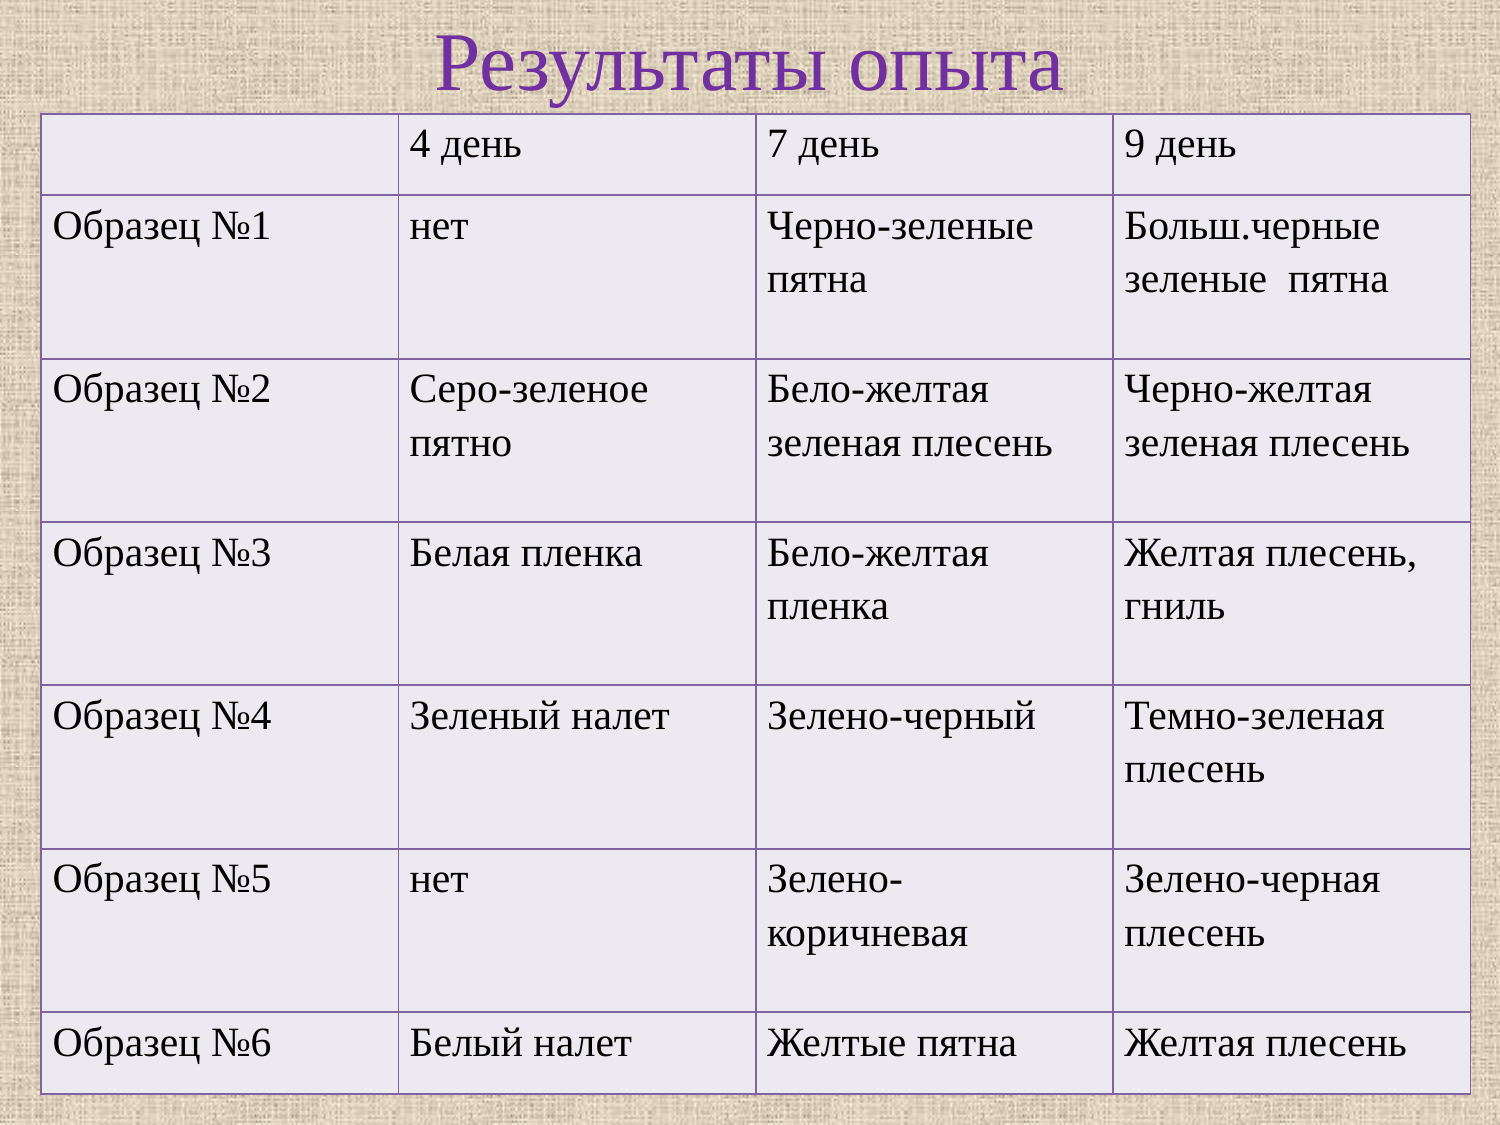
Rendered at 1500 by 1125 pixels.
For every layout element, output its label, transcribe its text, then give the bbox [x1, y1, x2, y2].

table_cell Образец №6 [42, 1013, 398, 1093]
table_cell Желтая плесень, гниль [1114, 523, 1470, 684]
table_cell нет [399, 850, 755, 1011]
table_cell Серо-зеленое пятно [399, 360, 755, 521]
table_cell Больш.черные зеленые пятна [1114, 196, 1470, 358]
table_cell Белый налет [399, 1013, 755, 1093]
table_cell Зелено-коричневая [757, 850, 1112, 1011]
table_cell Бело-желтая зеленая плесень [757, 360, 1112, 521]
picture [0, 0, 1500, 1125]
table_header 9 день [1114, 115, 1470, 194]
table_cell Зелено-черный [757, 686, 1112, 848]
table_cell нет [399, 196, 755, 358]
table_cell Образец №4 [42, 686, 398, 848]
table_cell Бело-желтая пленка [757, 523, 1112, 684]
table_cell Темно-зеленая плесень [1114, 686, 1470, 848]
table_cell Образец №1 [42, 196, 398, 358]
table_cell Образец №3 [42, 523, 398, 684]
table_cell Зеленый налет [399, 686, 755, 848]
table_cell Желтые пятна [757, 1013, 1112, 1093]
table_header [42, 115, 398, 194]
table_cell Черно-желтая зеленая плесень [1114, 360, 1470, 521]
table_cell Зелено-черная плесень [1114, 850, 1470, 1011]
text_box Результаты опыта [182, 0, 1317, 115]
table_cell Белая пленка [399, 523, 755, 684]
table_cell Черно-зеленые пятна [757, 196, 1112, 358]
table_header 4 день [399, 115, 755, 194]
table_cell Образец №2 [42, 360, 398, 521]
table_cell Желтая плесень [1114, 1013, 1470, 1093]
table_header 7 день [757, 115, 1112, 194]
table_cell Образец №5 [42, 850, 398, 1011]
